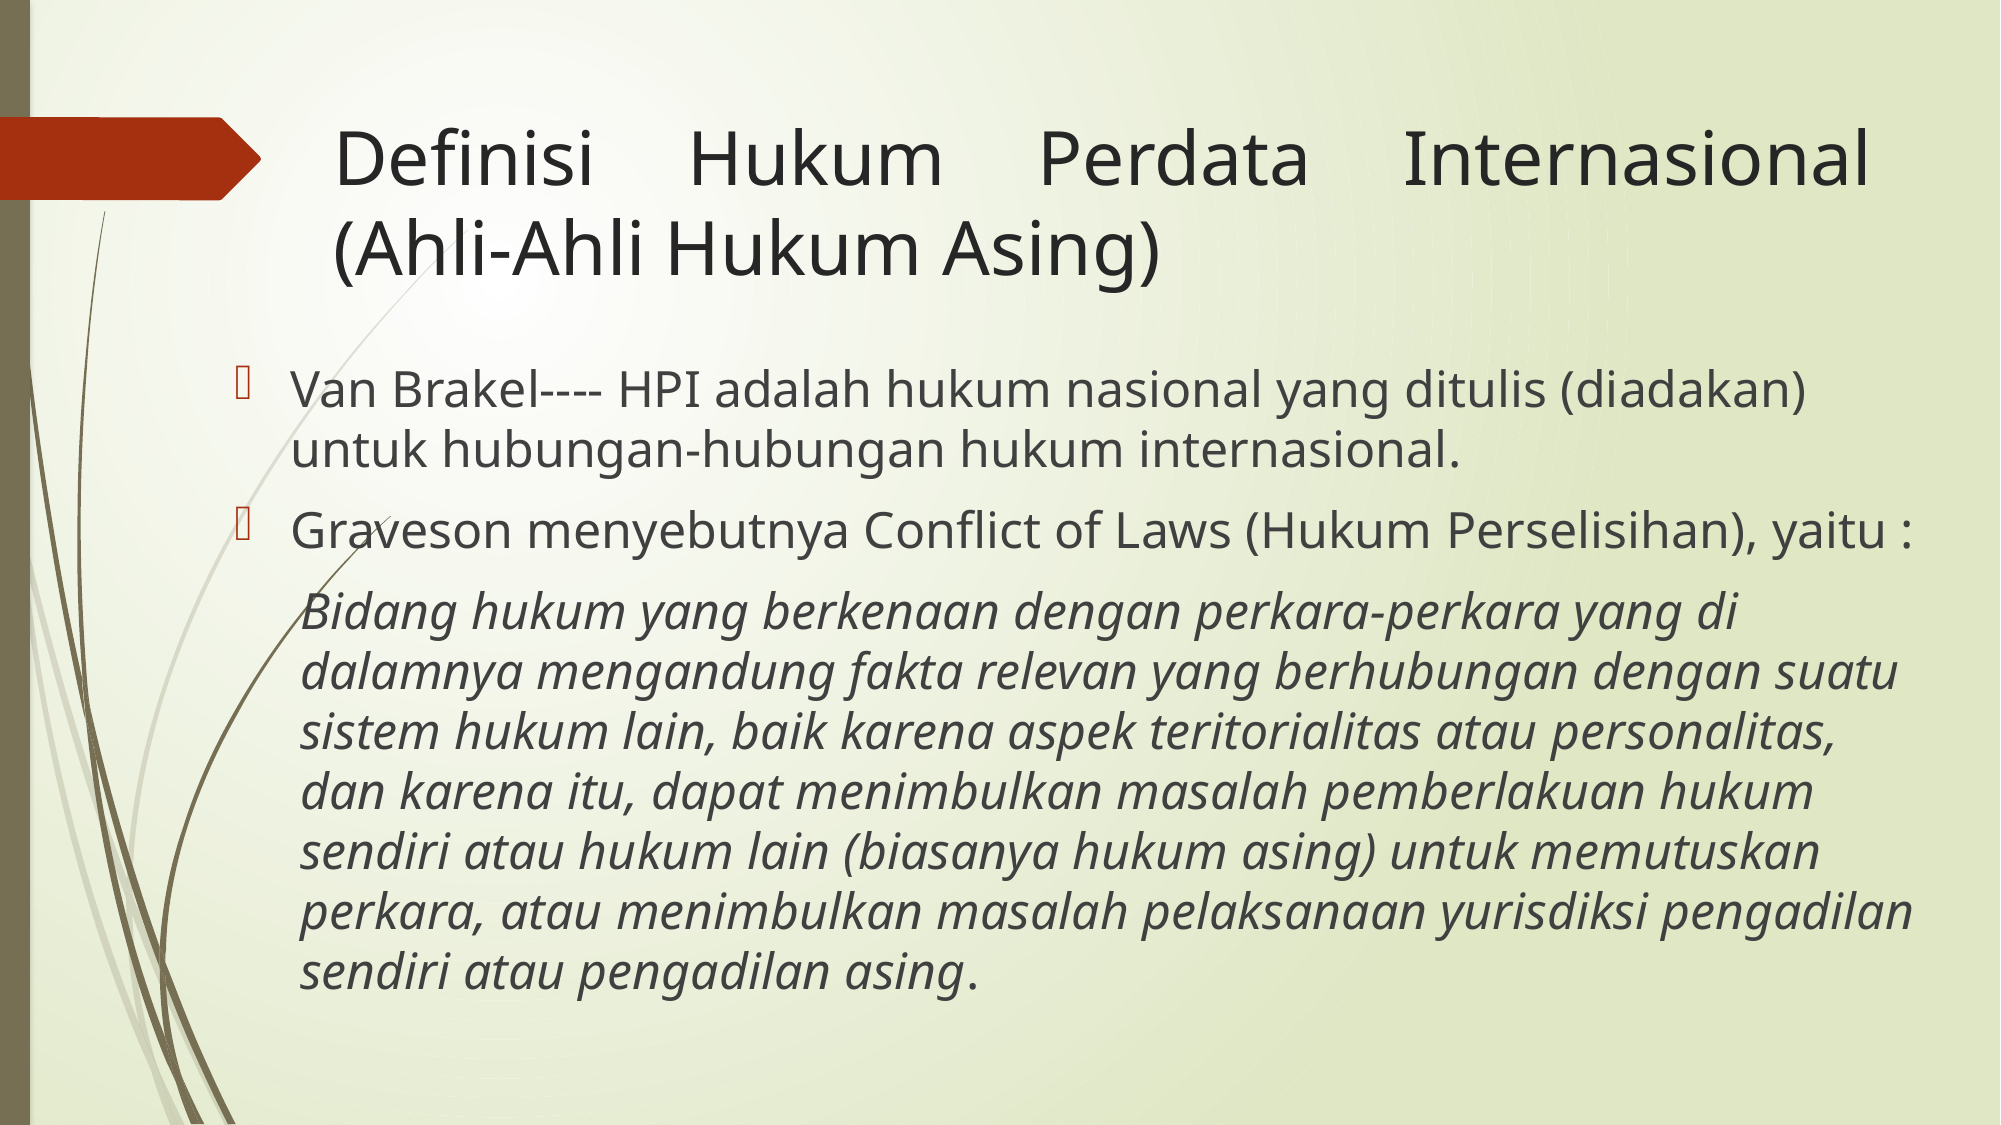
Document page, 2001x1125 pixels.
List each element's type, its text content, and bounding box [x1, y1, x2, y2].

title Definisi Hukum Perdata Internasional (Ahli-Ahli Hukum Asing) [318, 102, 1888, 313]
list Van Brakel---- HPI adalah hukum nasional yang ditulis (diadakan) untuk hubungan-hubungan hukum internasional. Graveson menyebutnya Conflict of Laws (Hukum Perselisihan), yaitu : Bidang hukum yang berkenaan dengan perkara-perkara yang di dalamnya mengandung fakta relevan yang berhubungan dengan suatu sistem hukum lain, baik karena aspek teritorialitas atau personalitas, dan karena itu, dapat menimbulkan masalah pemberlakuan hukum sendiri atau hukum lain (biasanya hukum asing) untuk memutuskan perkara, atau menimbulkan masalah pelaksanaan yurisdiksi pengadilan sendiri atau pengadilan asing. [219, 350, 1936, 1080]
